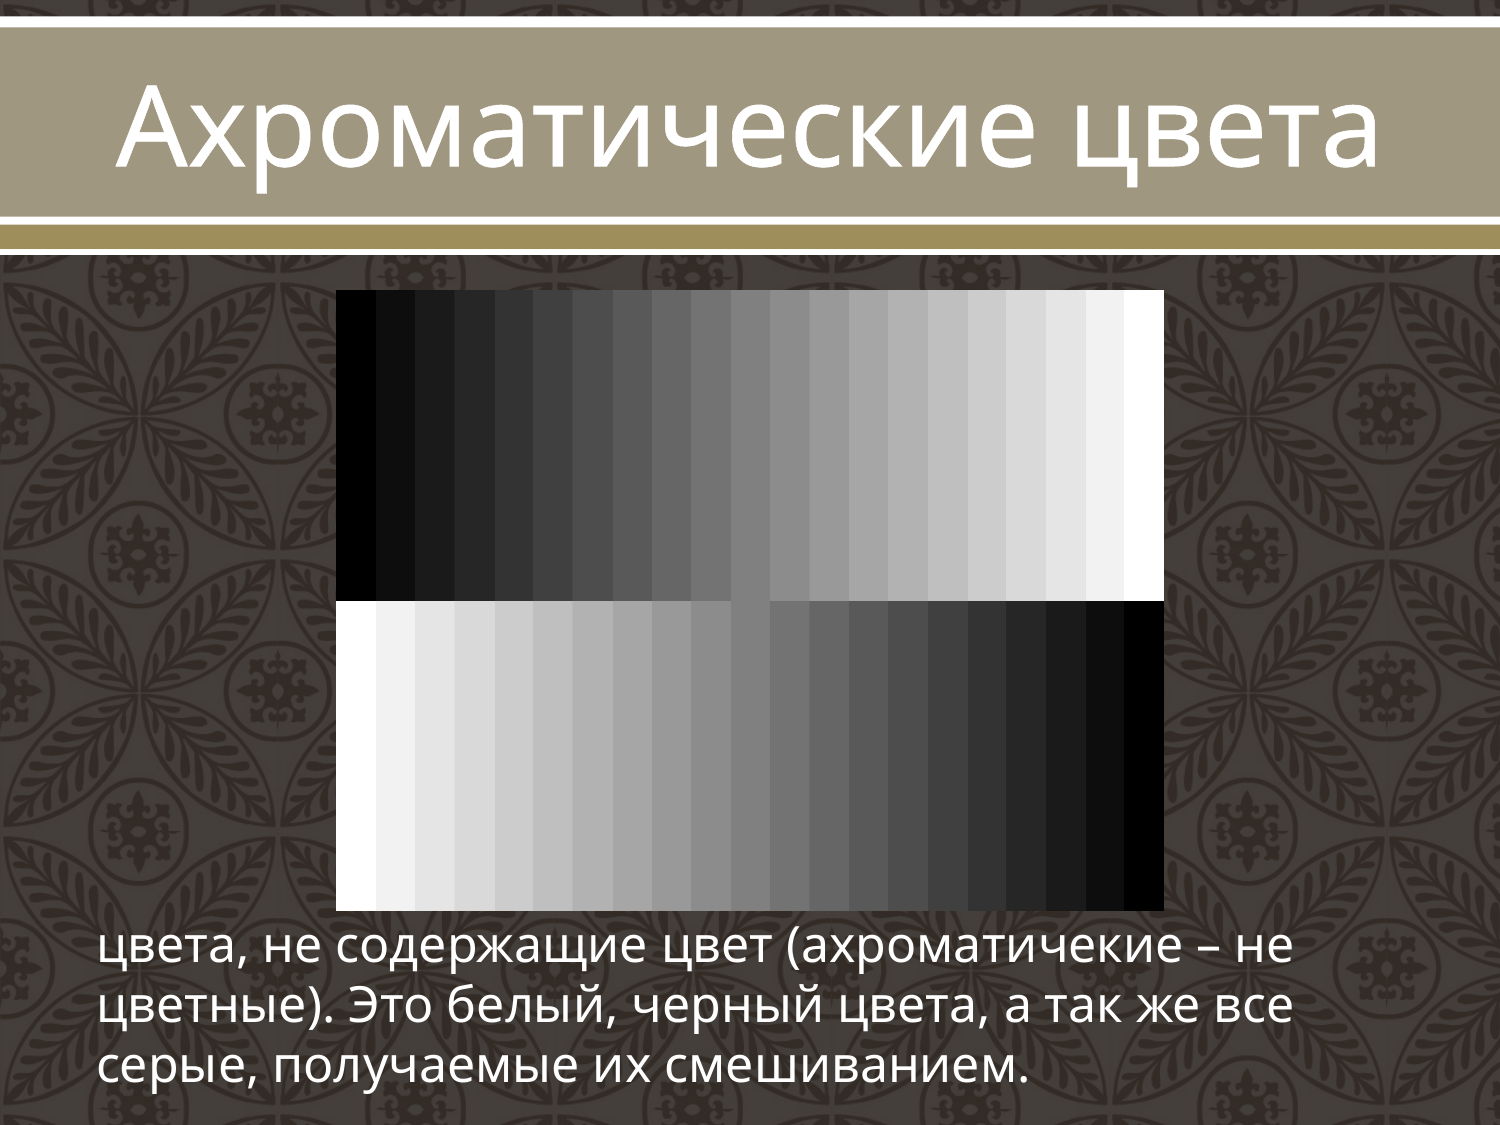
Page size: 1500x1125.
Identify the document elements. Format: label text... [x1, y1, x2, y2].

title Ахроматические цвета [75, 29, 1425, 213]
text_box цвета, не содержащие цвет (ахроматичекие – не цветные). Это белый, черный цвета, а так же все серые, получаемые их смешиванием. [81, 905, 1487, 1100]
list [335, 290, 1164, 912]
